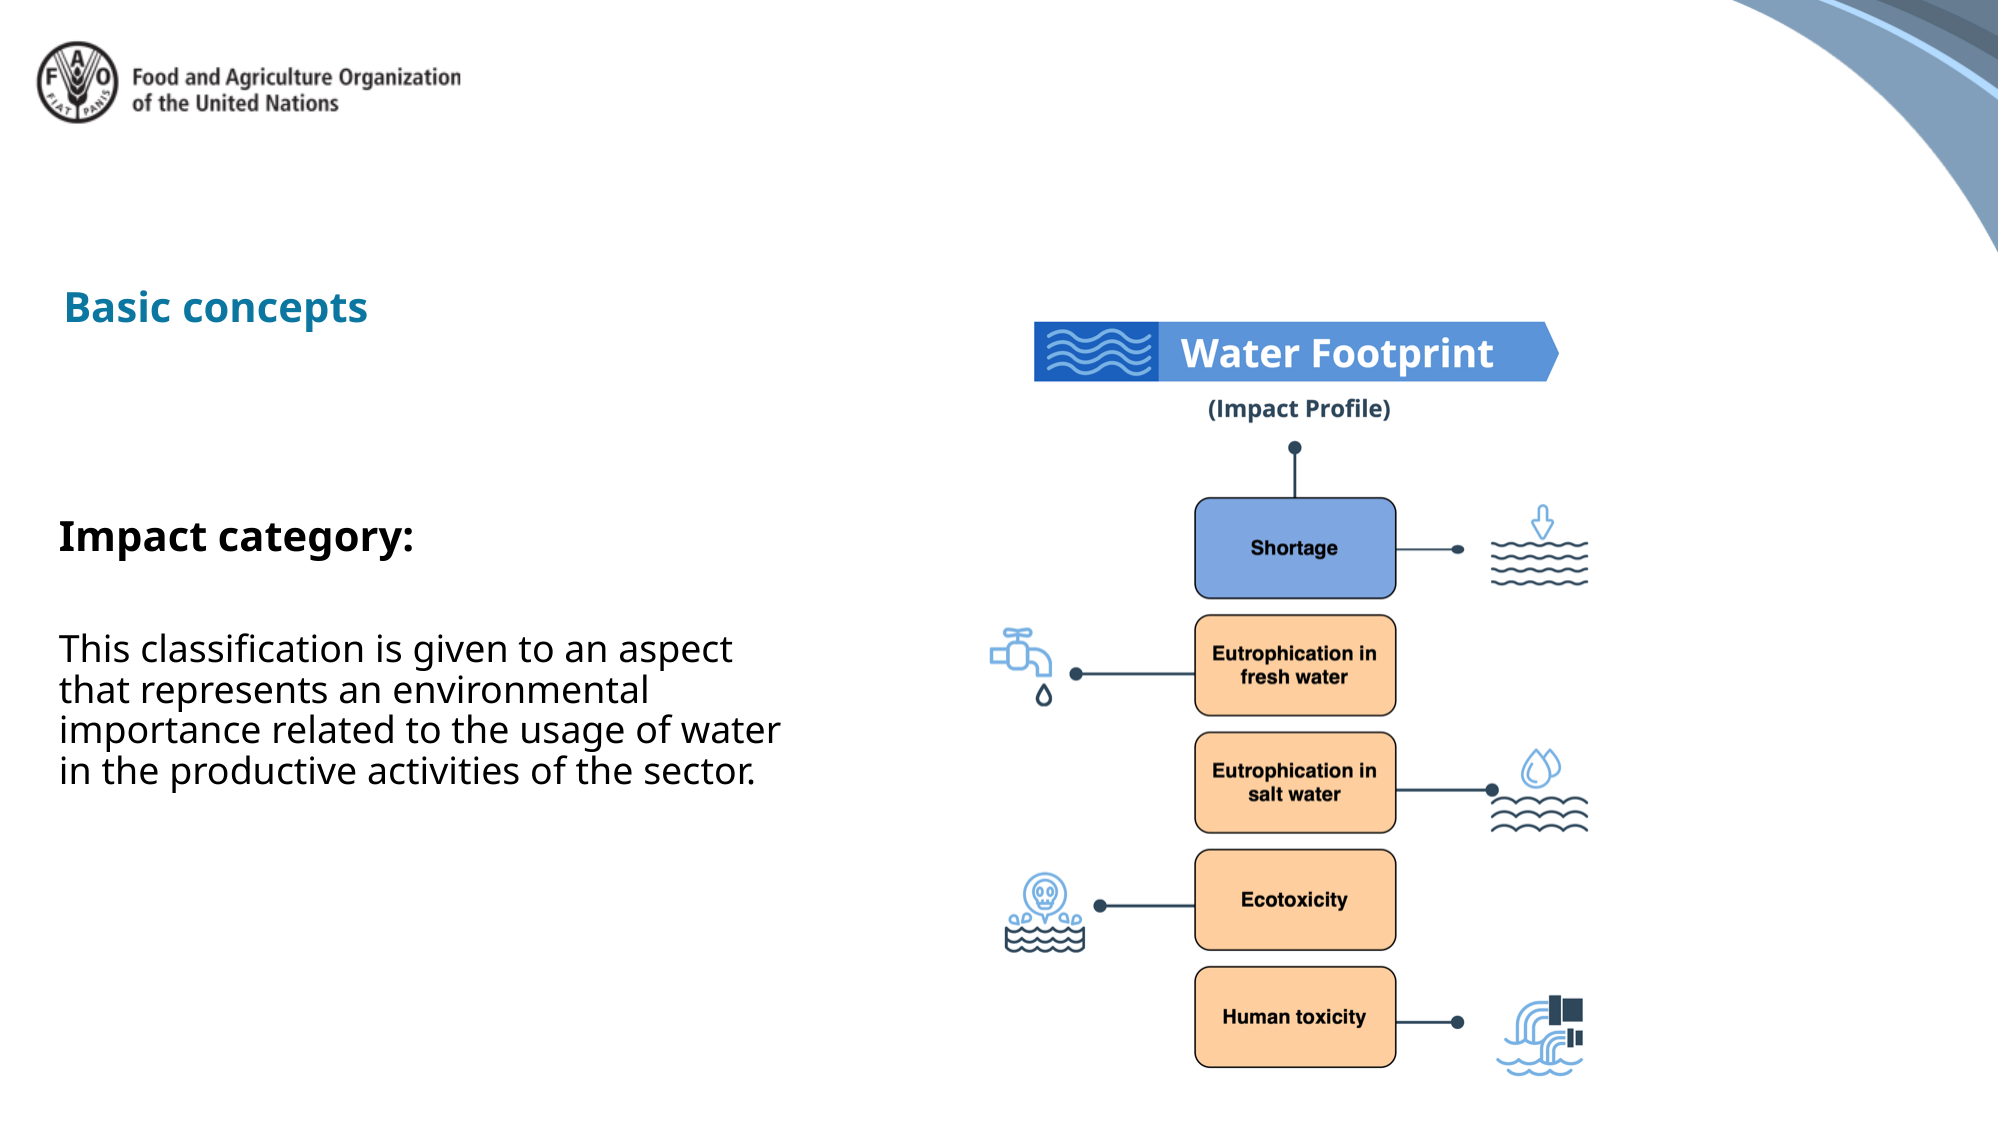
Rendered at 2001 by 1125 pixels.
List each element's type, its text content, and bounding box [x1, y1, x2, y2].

picture [981, 315, 1599, 1084]
title Impact category: [44, 501, 925, 576]
text_box Basic concepts [63, 280, 1862, 331]
picture [1724, 0, 1999, 271]
picture [0, 2, 496, 139]
text_box This classification is given to an aspect that represents an environmental importance related to the usage of water in the productive activities of the sector. [43, 566, 817, 857]
